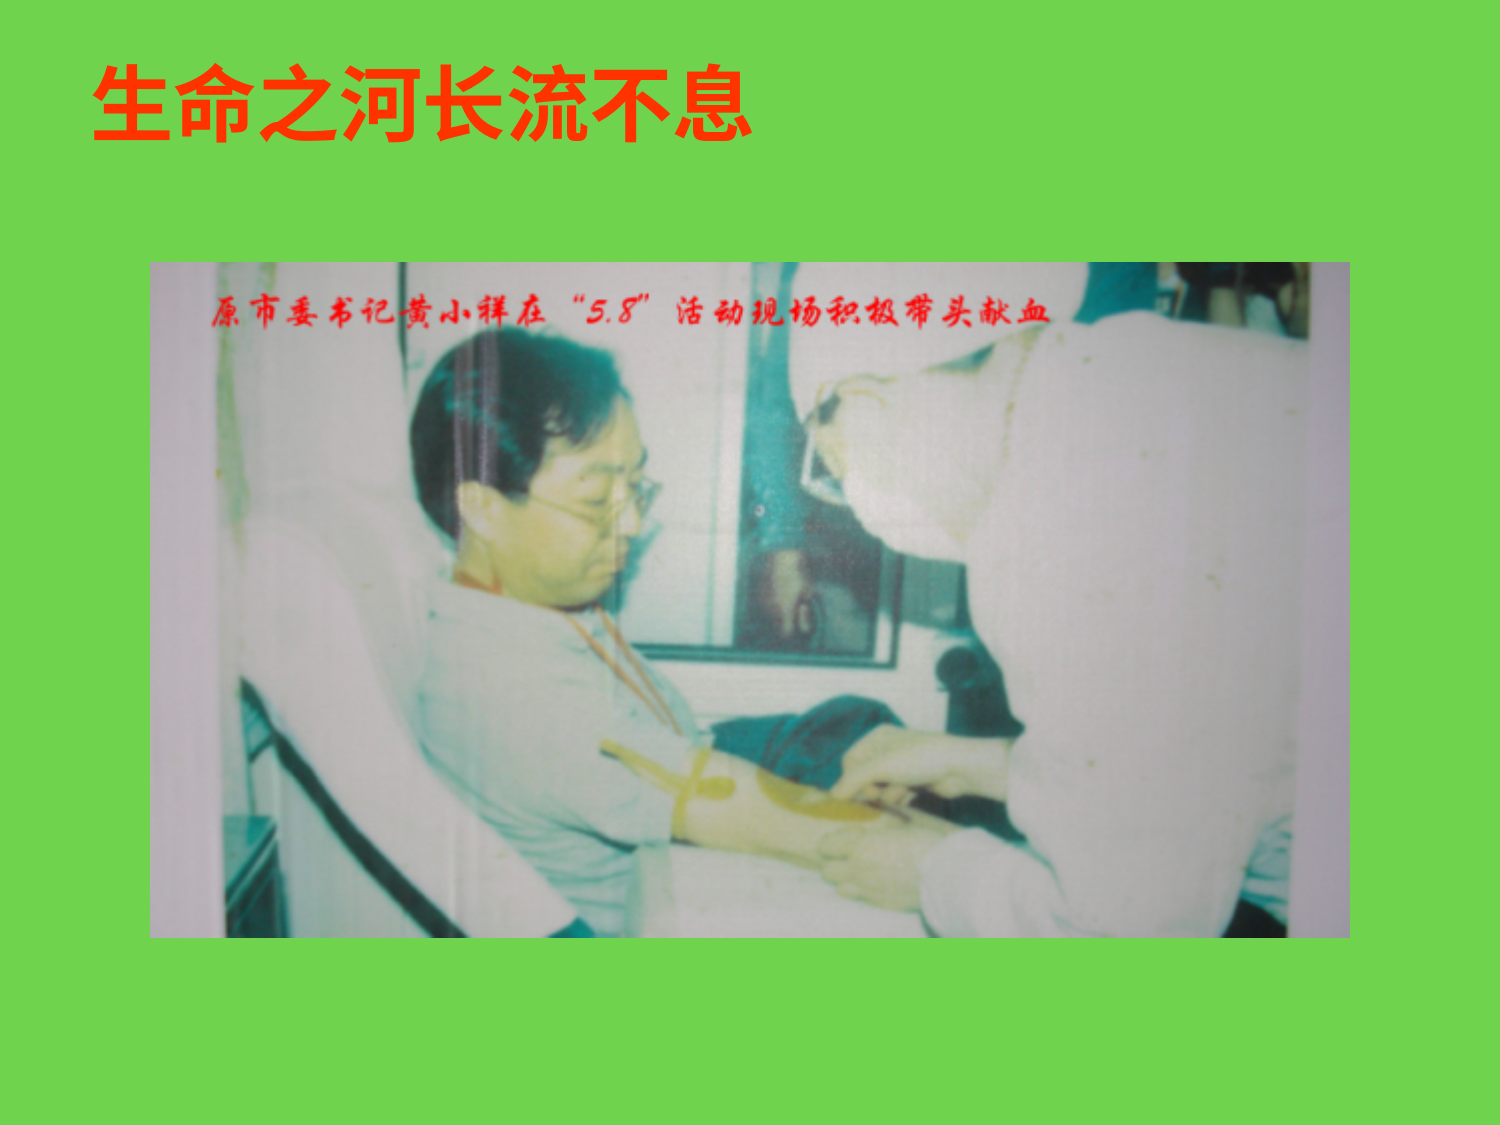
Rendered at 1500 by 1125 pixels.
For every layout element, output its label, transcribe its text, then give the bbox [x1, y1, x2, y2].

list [149, 262, 1351, 938]
title 生命之河长流不息 [75, 45, 1425, 233]
